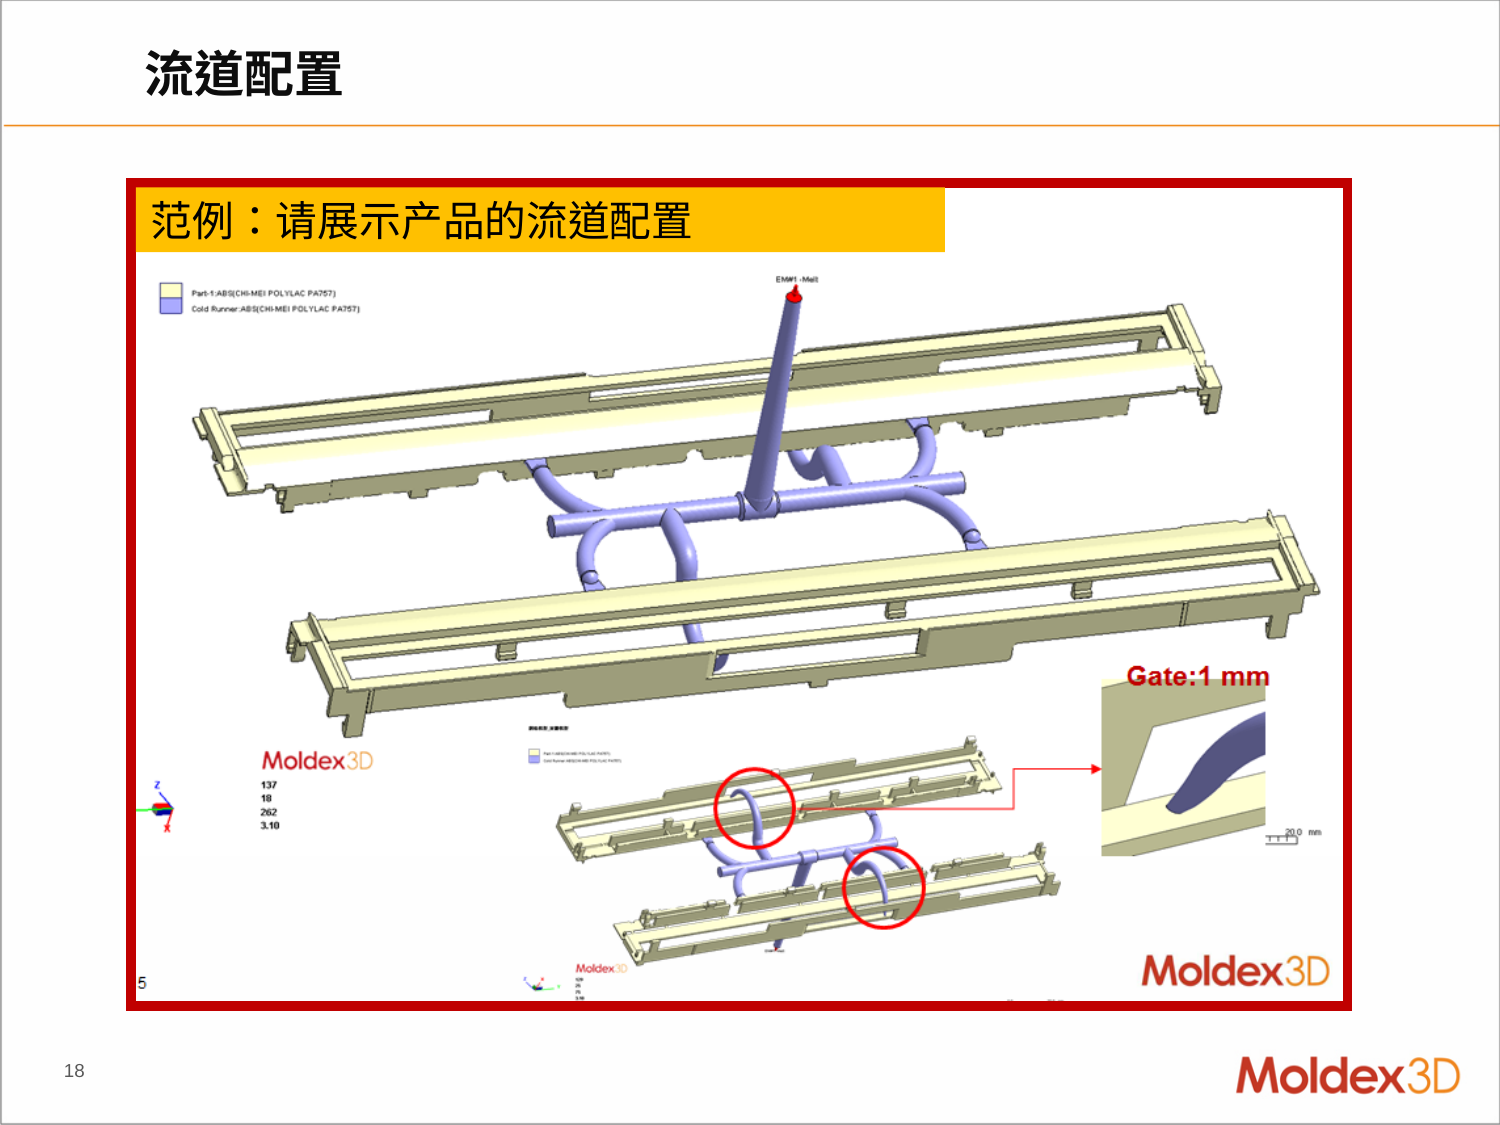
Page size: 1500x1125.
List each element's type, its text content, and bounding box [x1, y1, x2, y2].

title 流道配置 [129, 18, 1430, 126]
picture [0, 0, 1500, 1125]
